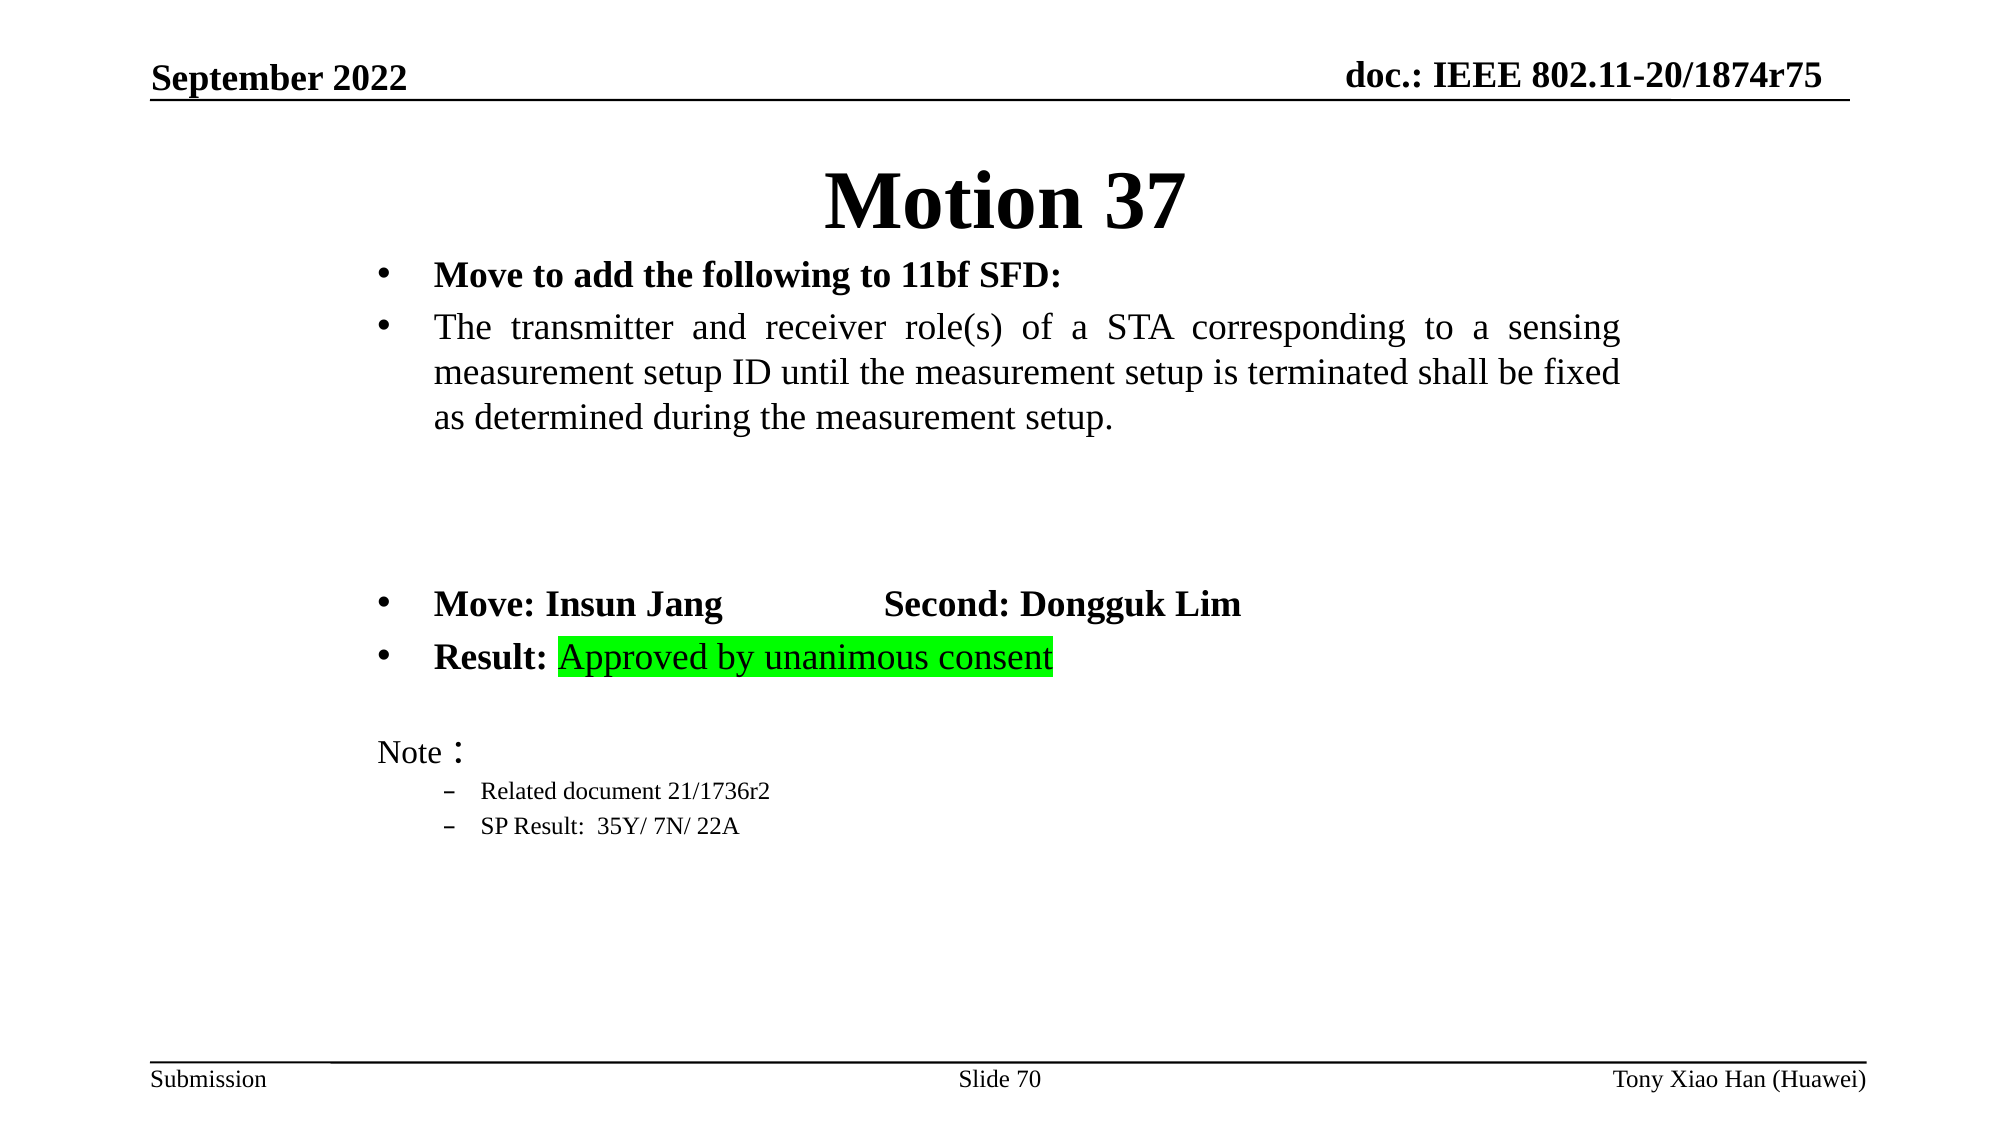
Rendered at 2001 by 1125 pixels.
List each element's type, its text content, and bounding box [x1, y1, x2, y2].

text_box Move to add the following to 11bf SFD: The transmitter and receiver role(s) of a STA corresponding to a sensing measurement setup ID until the measurement setup is terminated shall be fixed as determined during the measurement setup. Move: Insun Jang Second: Dongguk Lim Result: Approved by unanimous consent Note： Related document 21/1736r2 SP Result: 35Y/ 7N/ 22A [362, 212, 1638, 900]
text_box Motion 37 [368, 137, 1644, 275]
